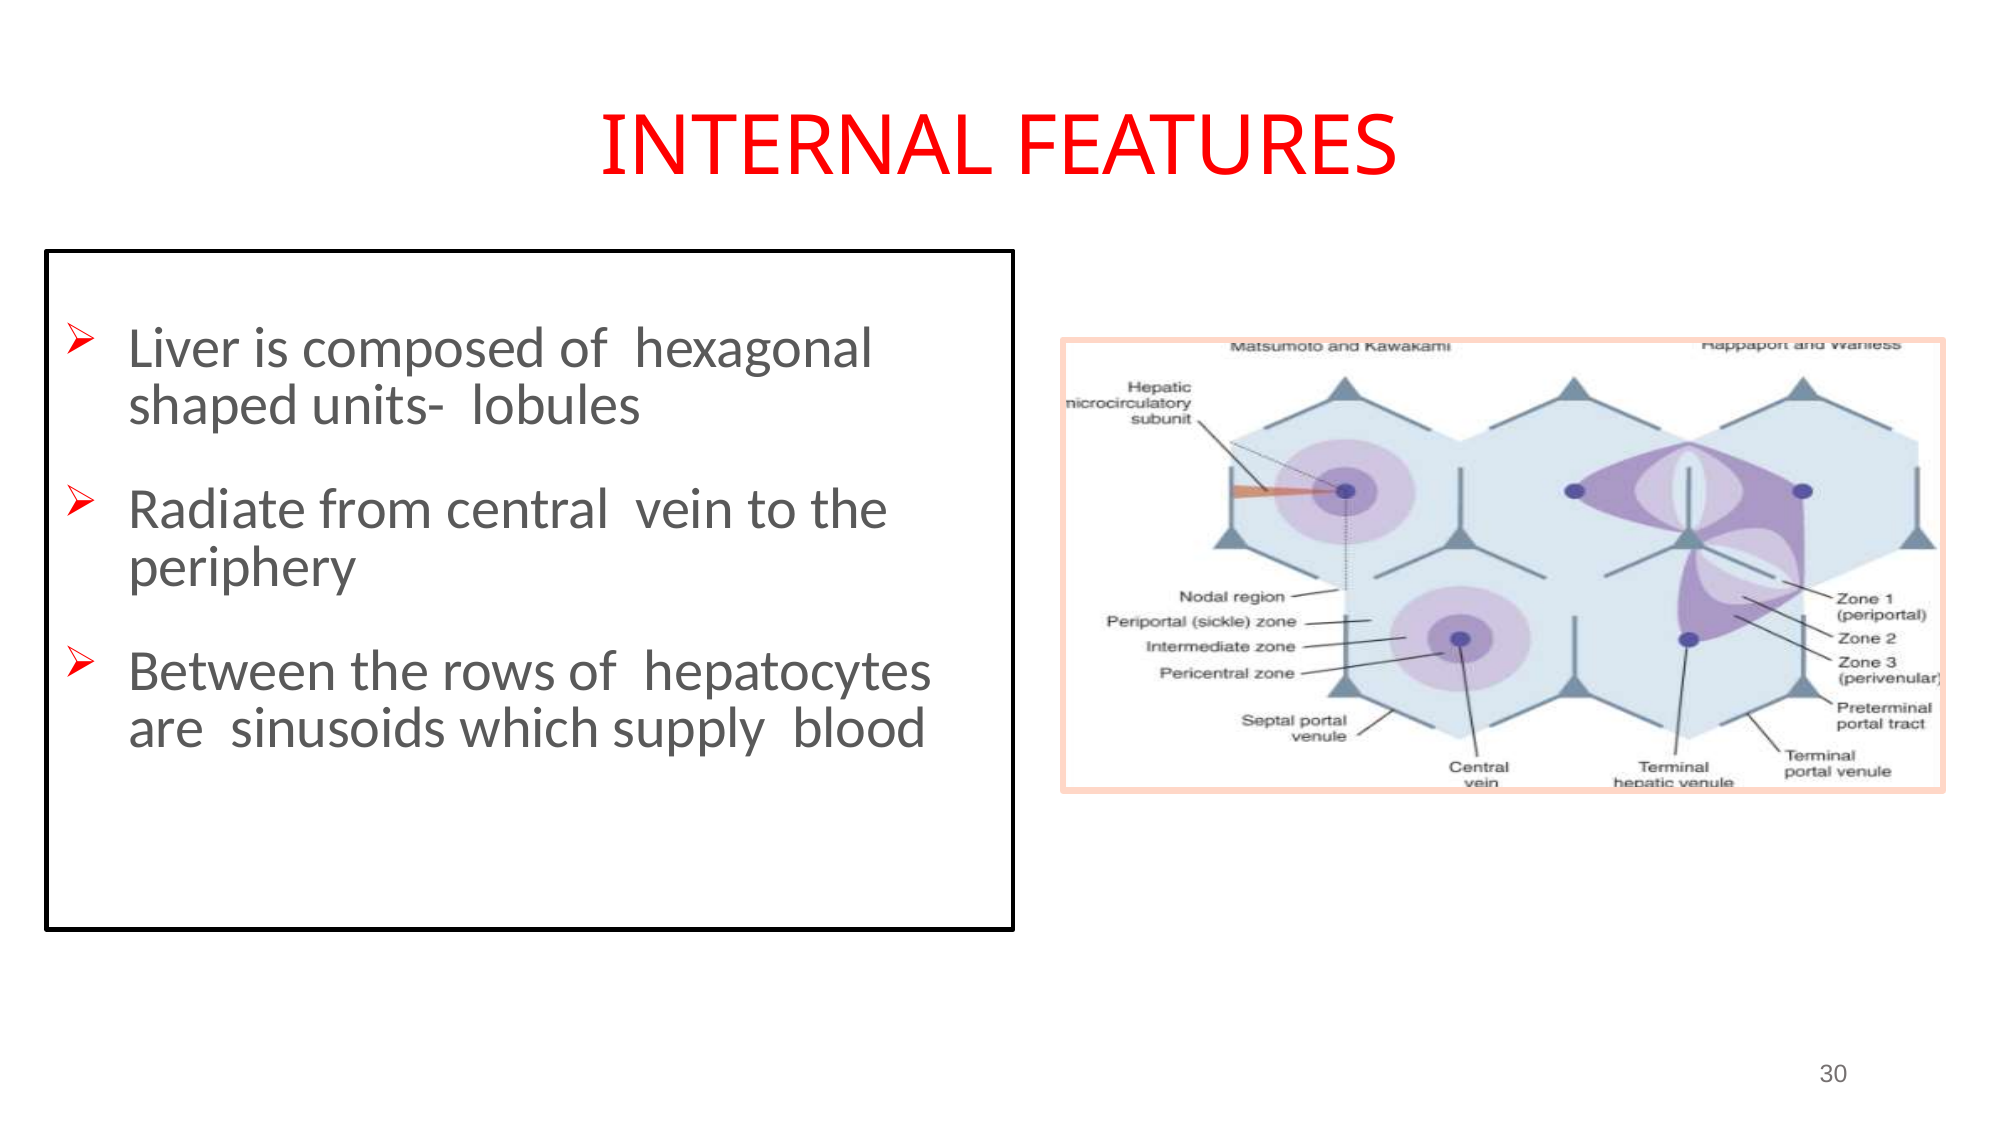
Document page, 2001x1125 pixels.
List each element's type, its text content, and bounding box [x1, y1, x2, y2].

slide_number 30 [1412, 1042, 1863, 1103]
text_box [1062, 339, 1944, 791]
text_box INTERNAL FEATURES [92, 83, 1908, 199]
list Liver is composed of hexagonal shaped units- lobules Radiate from central vein to the periphery Between the rows of hepatocytes are sinusoids which supply blood [46, 250, 1014, 930]
